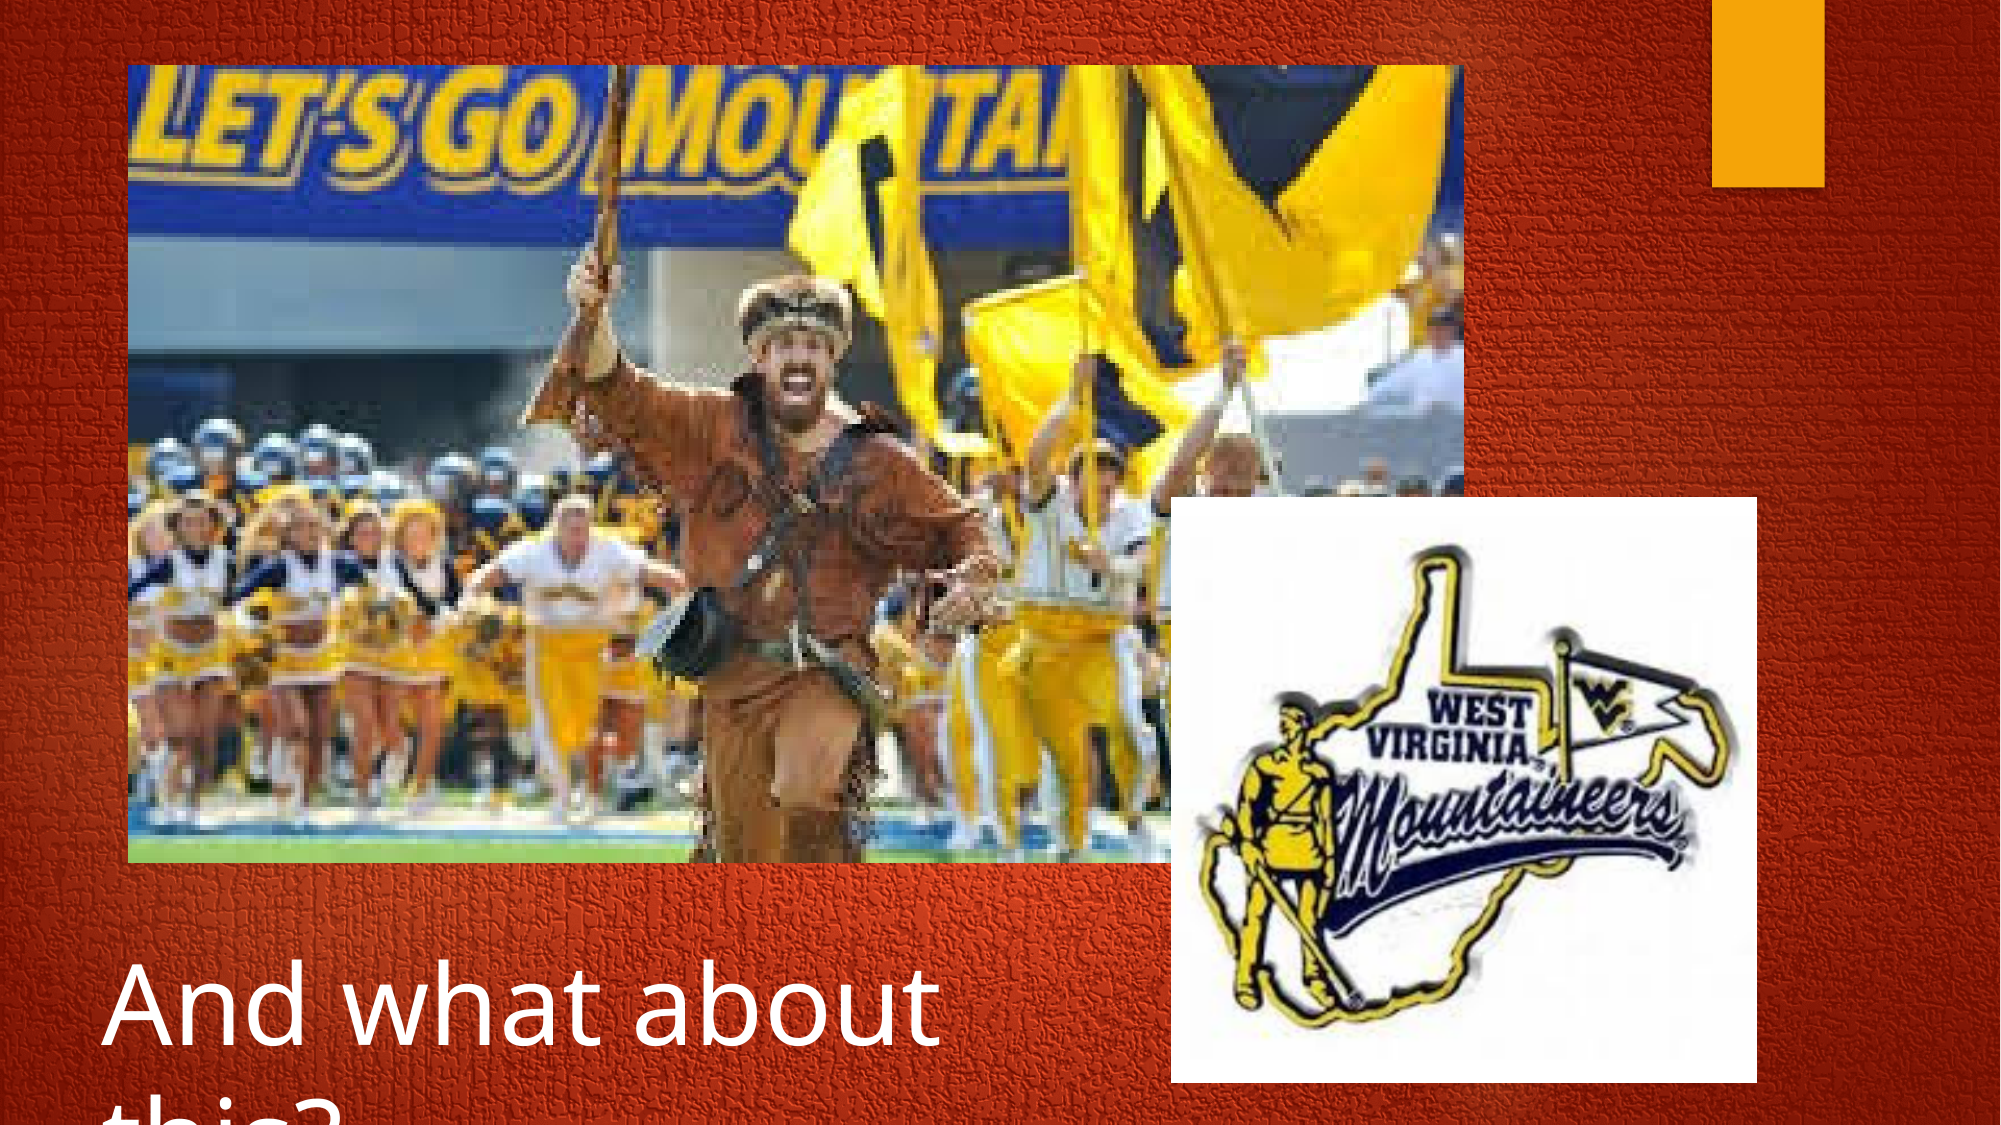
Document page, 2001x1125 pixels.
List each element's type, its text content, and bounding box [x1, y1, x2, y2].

text_box And what about this? [86, 925, 1003, 1125]
picture [0, 0, 1757, 1125]
